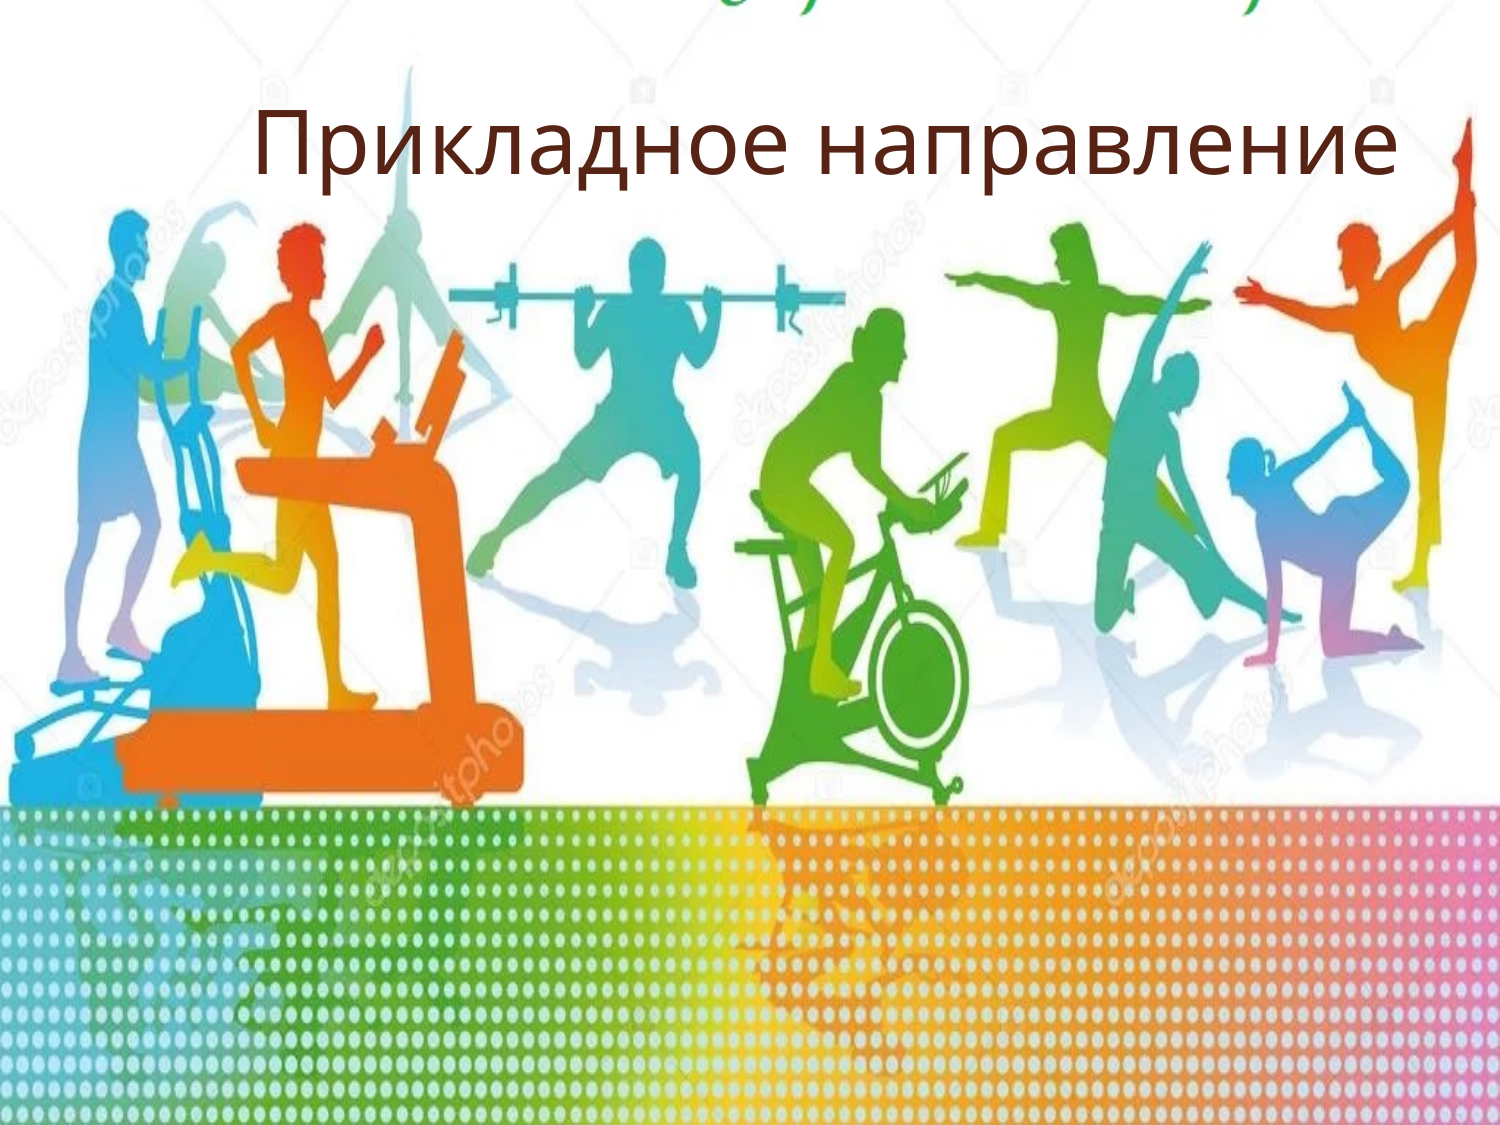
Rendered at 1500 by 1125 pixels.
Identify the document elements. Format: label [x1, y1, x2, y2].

list [0, 0, 1500, 1125]
